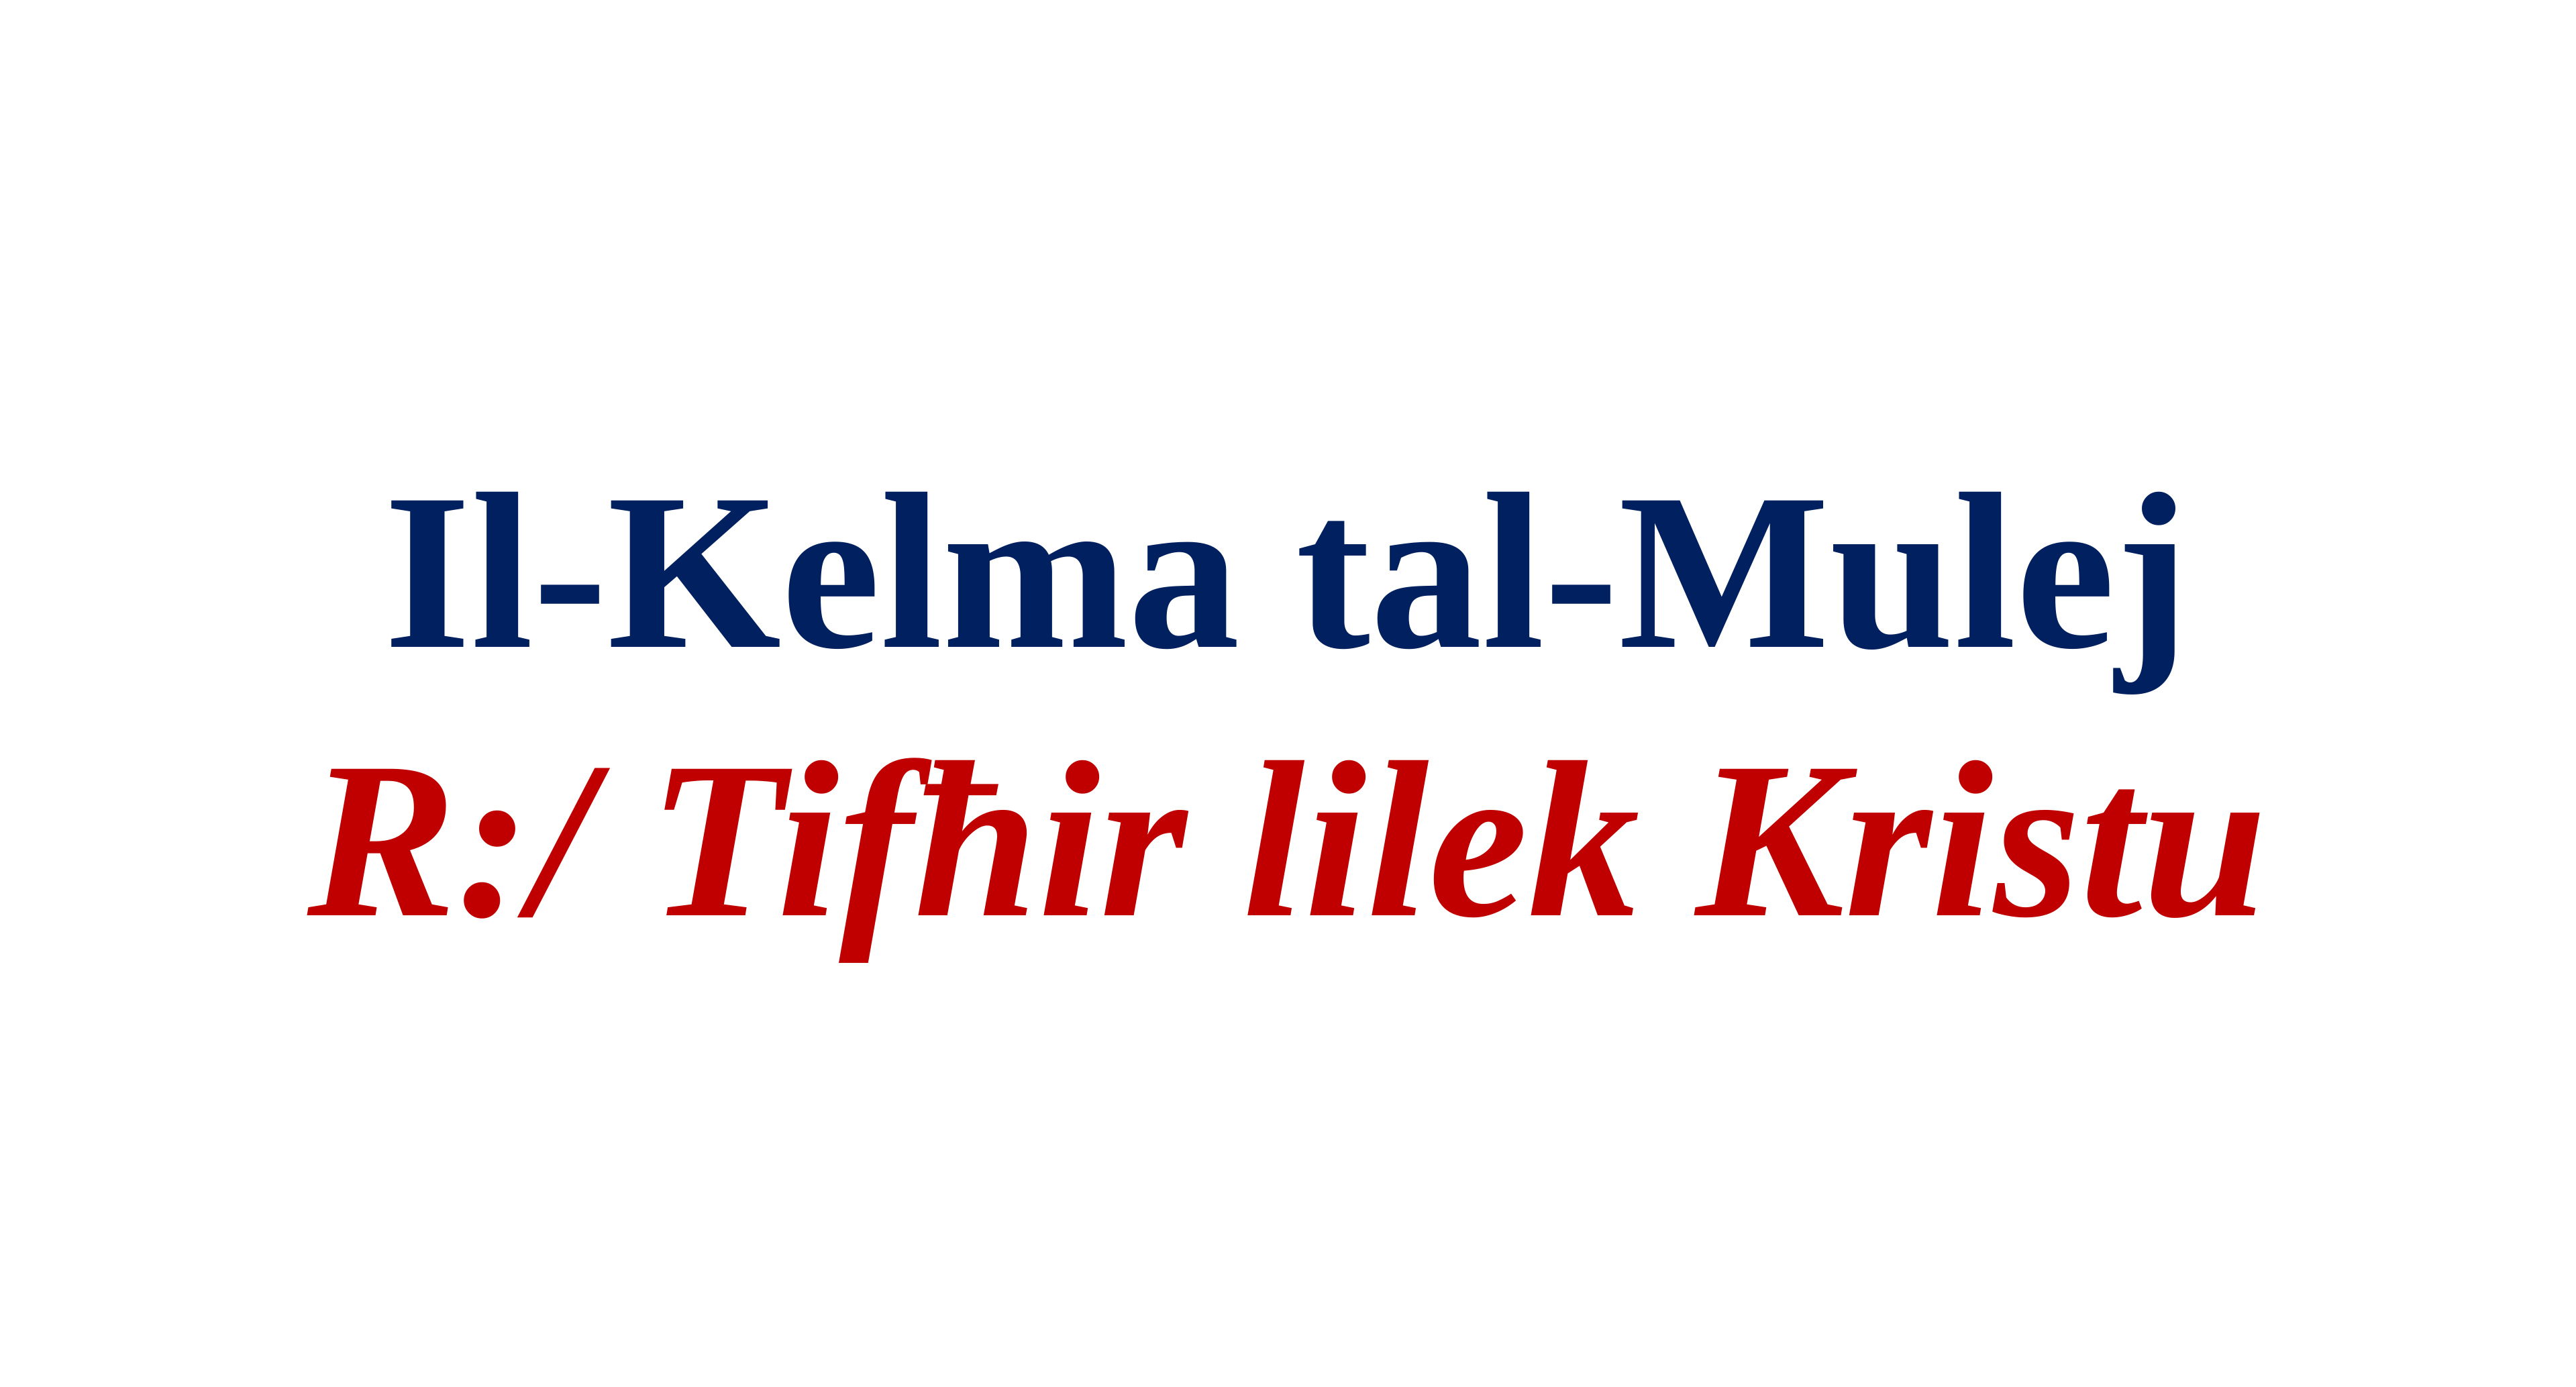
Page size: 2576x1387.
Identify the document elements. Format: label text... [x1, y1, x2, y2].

text_box Il-Kelma tal-Mulej R:/ Tifħir lilek Kristu [0, 418, 2576, 966]
